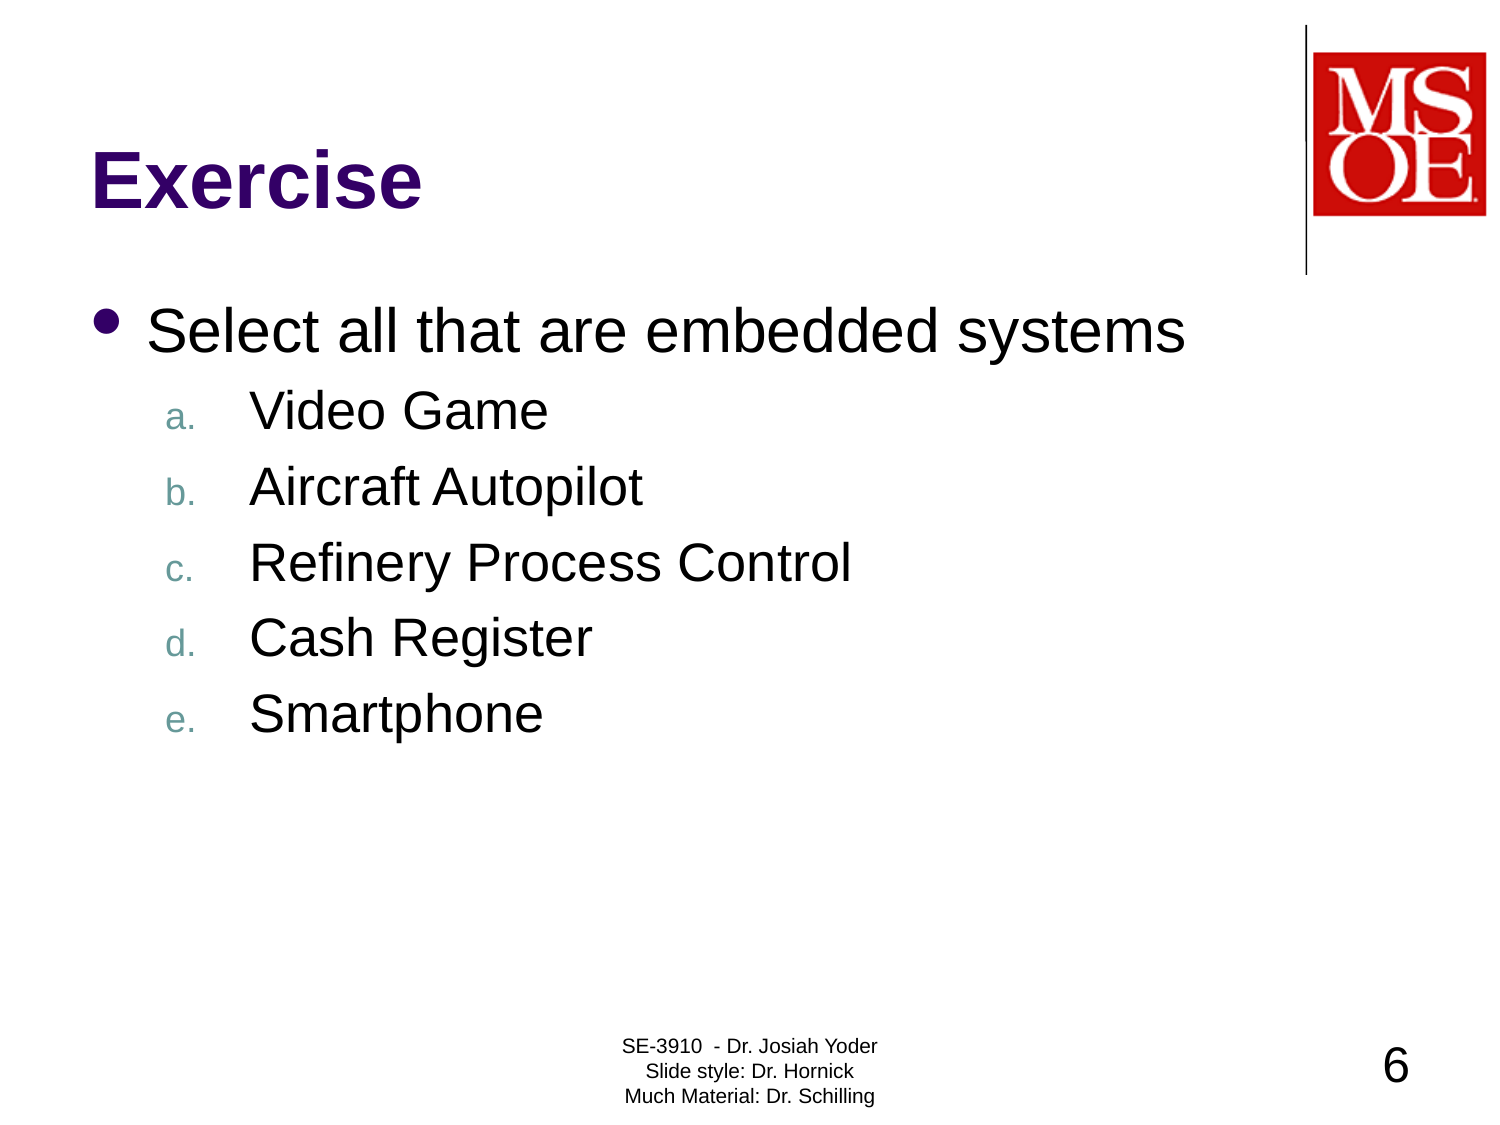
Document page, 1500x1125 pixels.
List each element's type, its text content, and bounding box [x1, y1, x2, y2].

picture [1313, 37, 1488, 232]
list Select all that are embedded systems Video Game Aircraft Autopilot Refinery Process Control Cash Register Smartphone [74, 281, 1426, 1006]
slide_number 6 [1074, 1024, 1426, 1101]
title Exercise [74, 19, 1313, 233]
footer SE-3910 - Dr. Josiah Yoder Slide style: Dr. Hornick Much Material: Dr. Schilling [512, 1024, 988, 1101]
